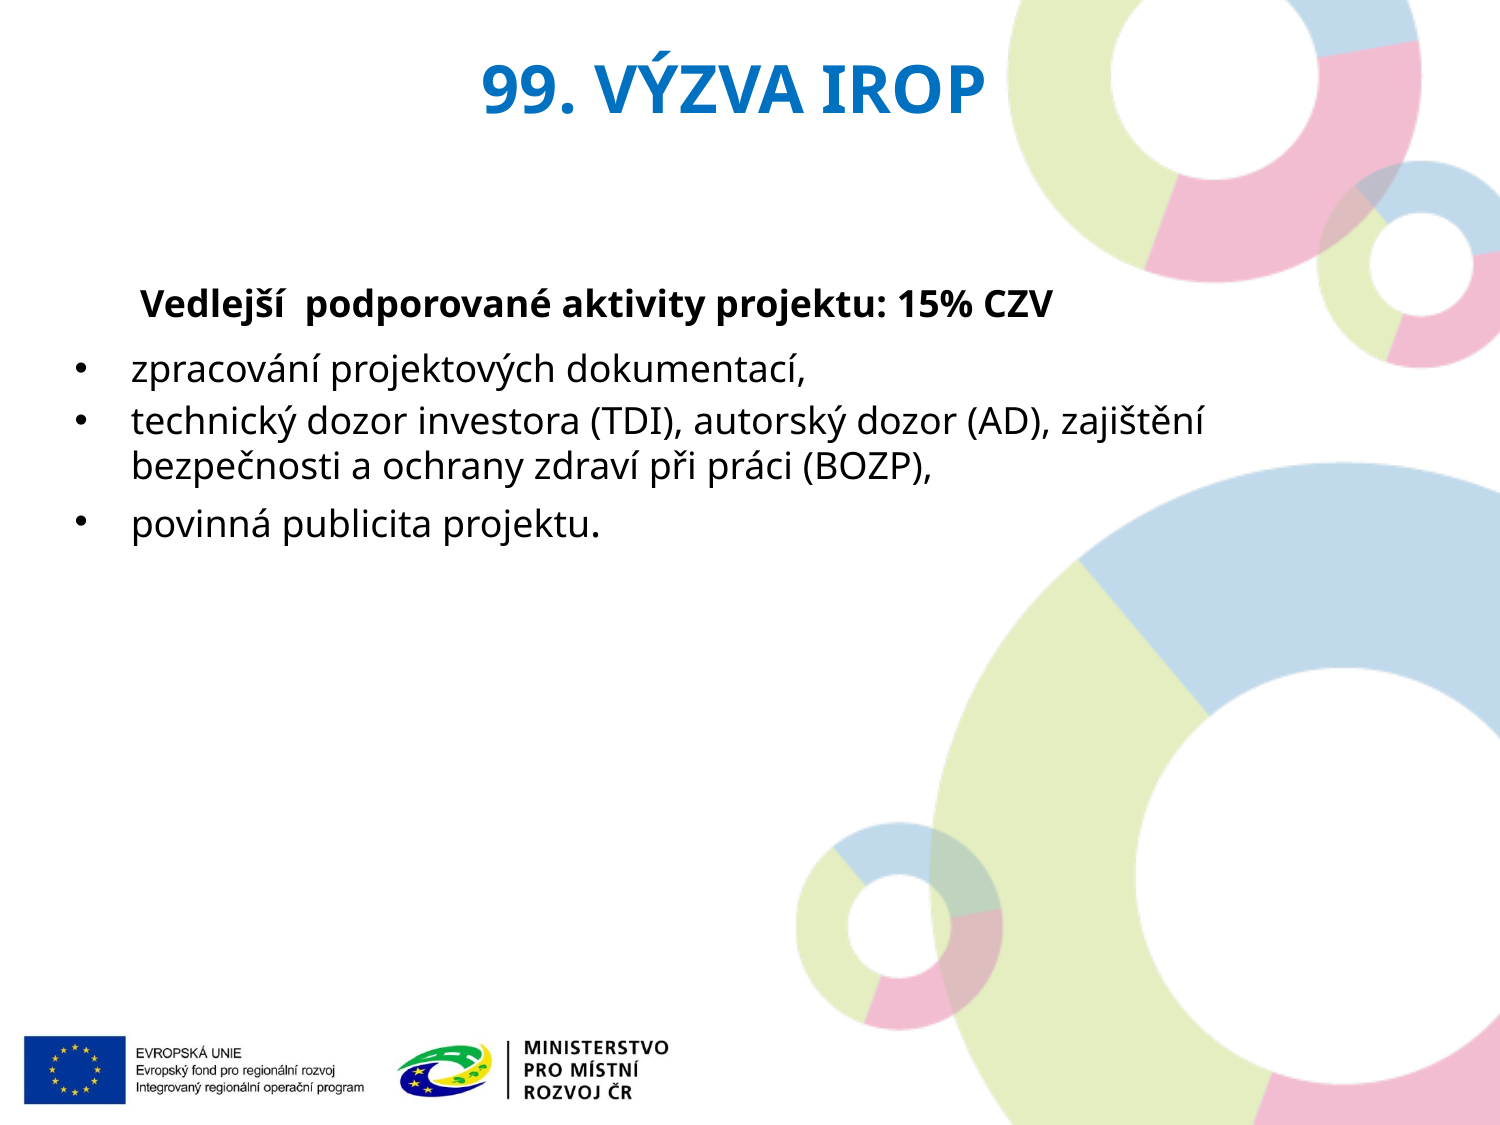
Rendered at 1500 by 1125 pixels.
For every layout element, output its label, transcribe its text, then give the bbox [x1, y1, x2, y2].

picture [0, 1012, 691, 1125]
list Vedlejší podporované aktivity projektu: 15% CZV zpracování projektových dokumentací, technický dozor investora (TDI), autorský dozor (AD), zajištění bezpečnosti a ochrany zdraví při práci (BOZP), povinná publicita projektu. [59, 184, 1424, 914]
text_box 99. Výzva IROP [59, 39, 1410, 161]
